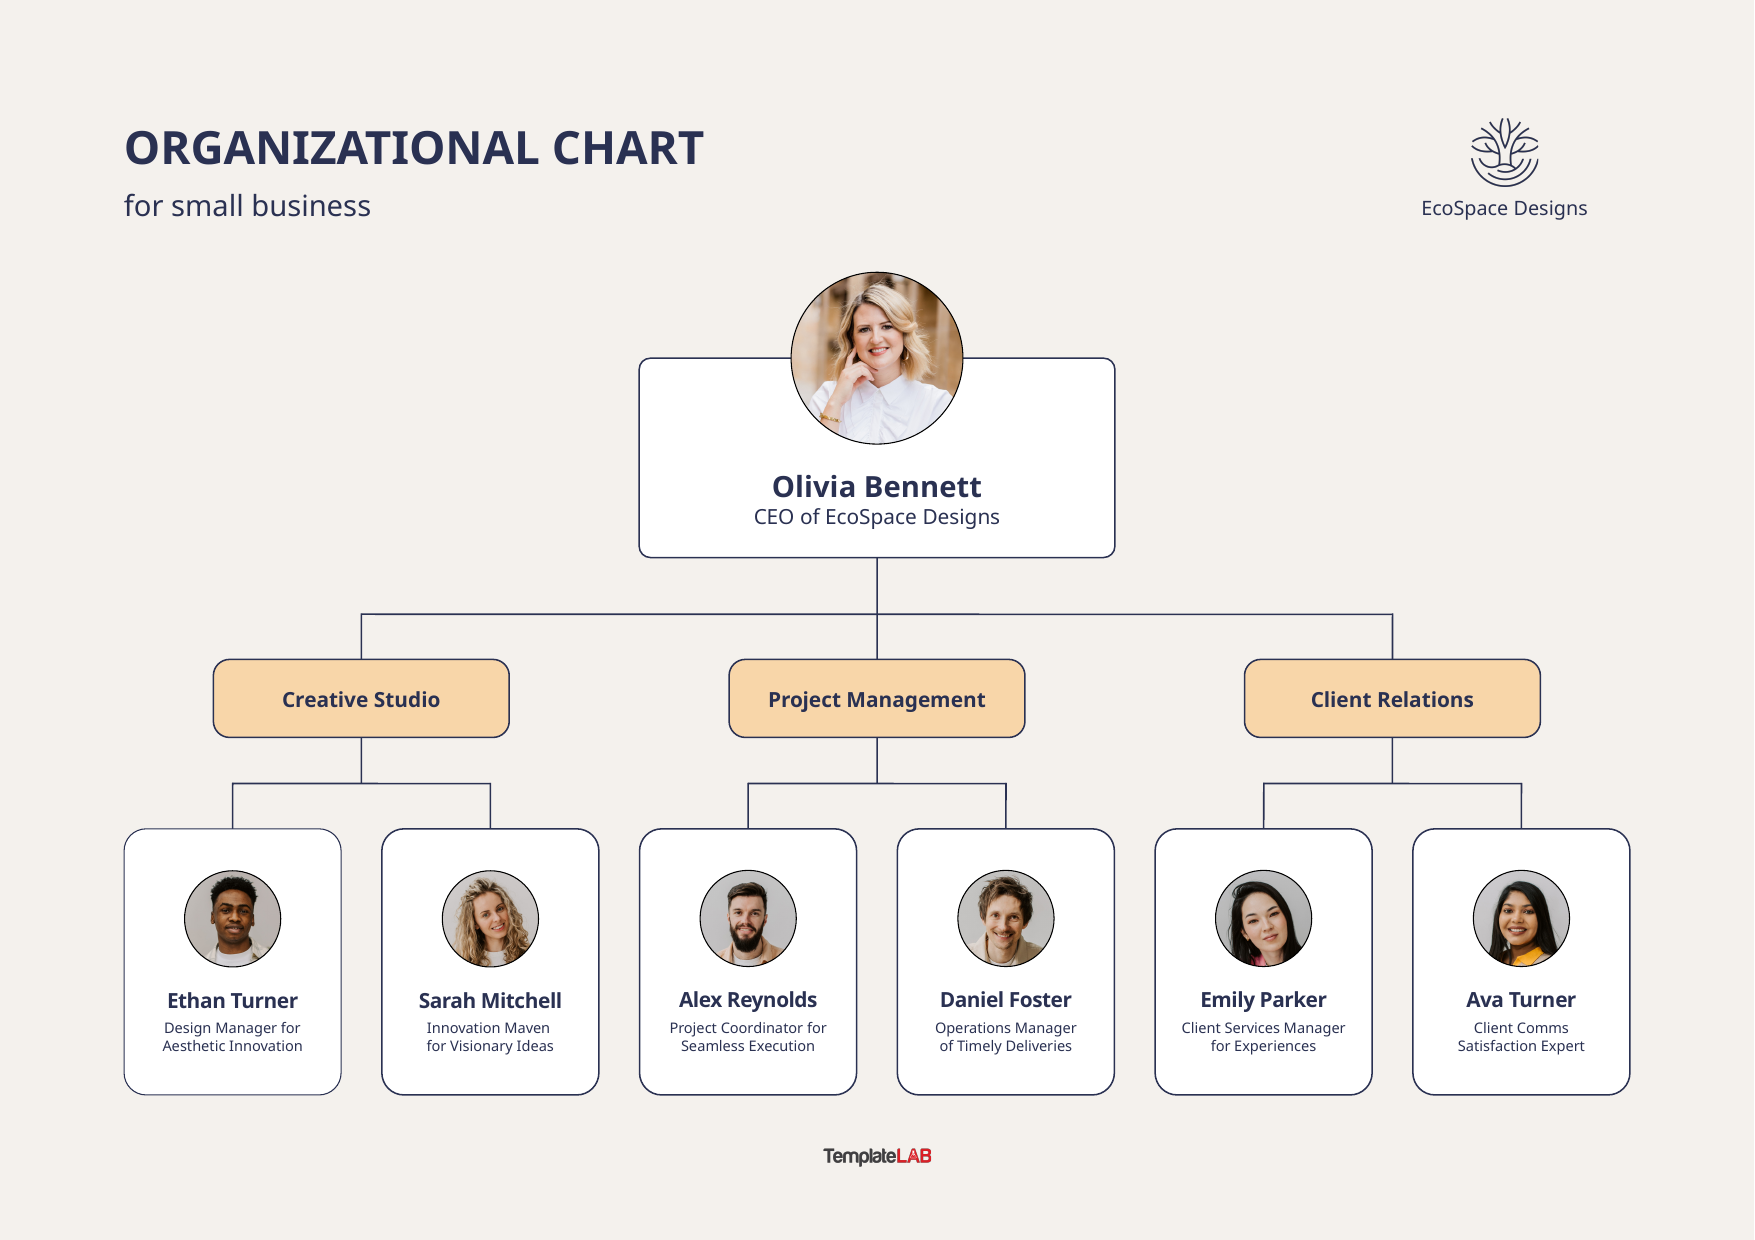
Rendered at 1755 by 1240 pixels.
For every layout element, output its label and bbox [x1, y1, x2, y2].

text_box [123, 118, 1631, 1167]
